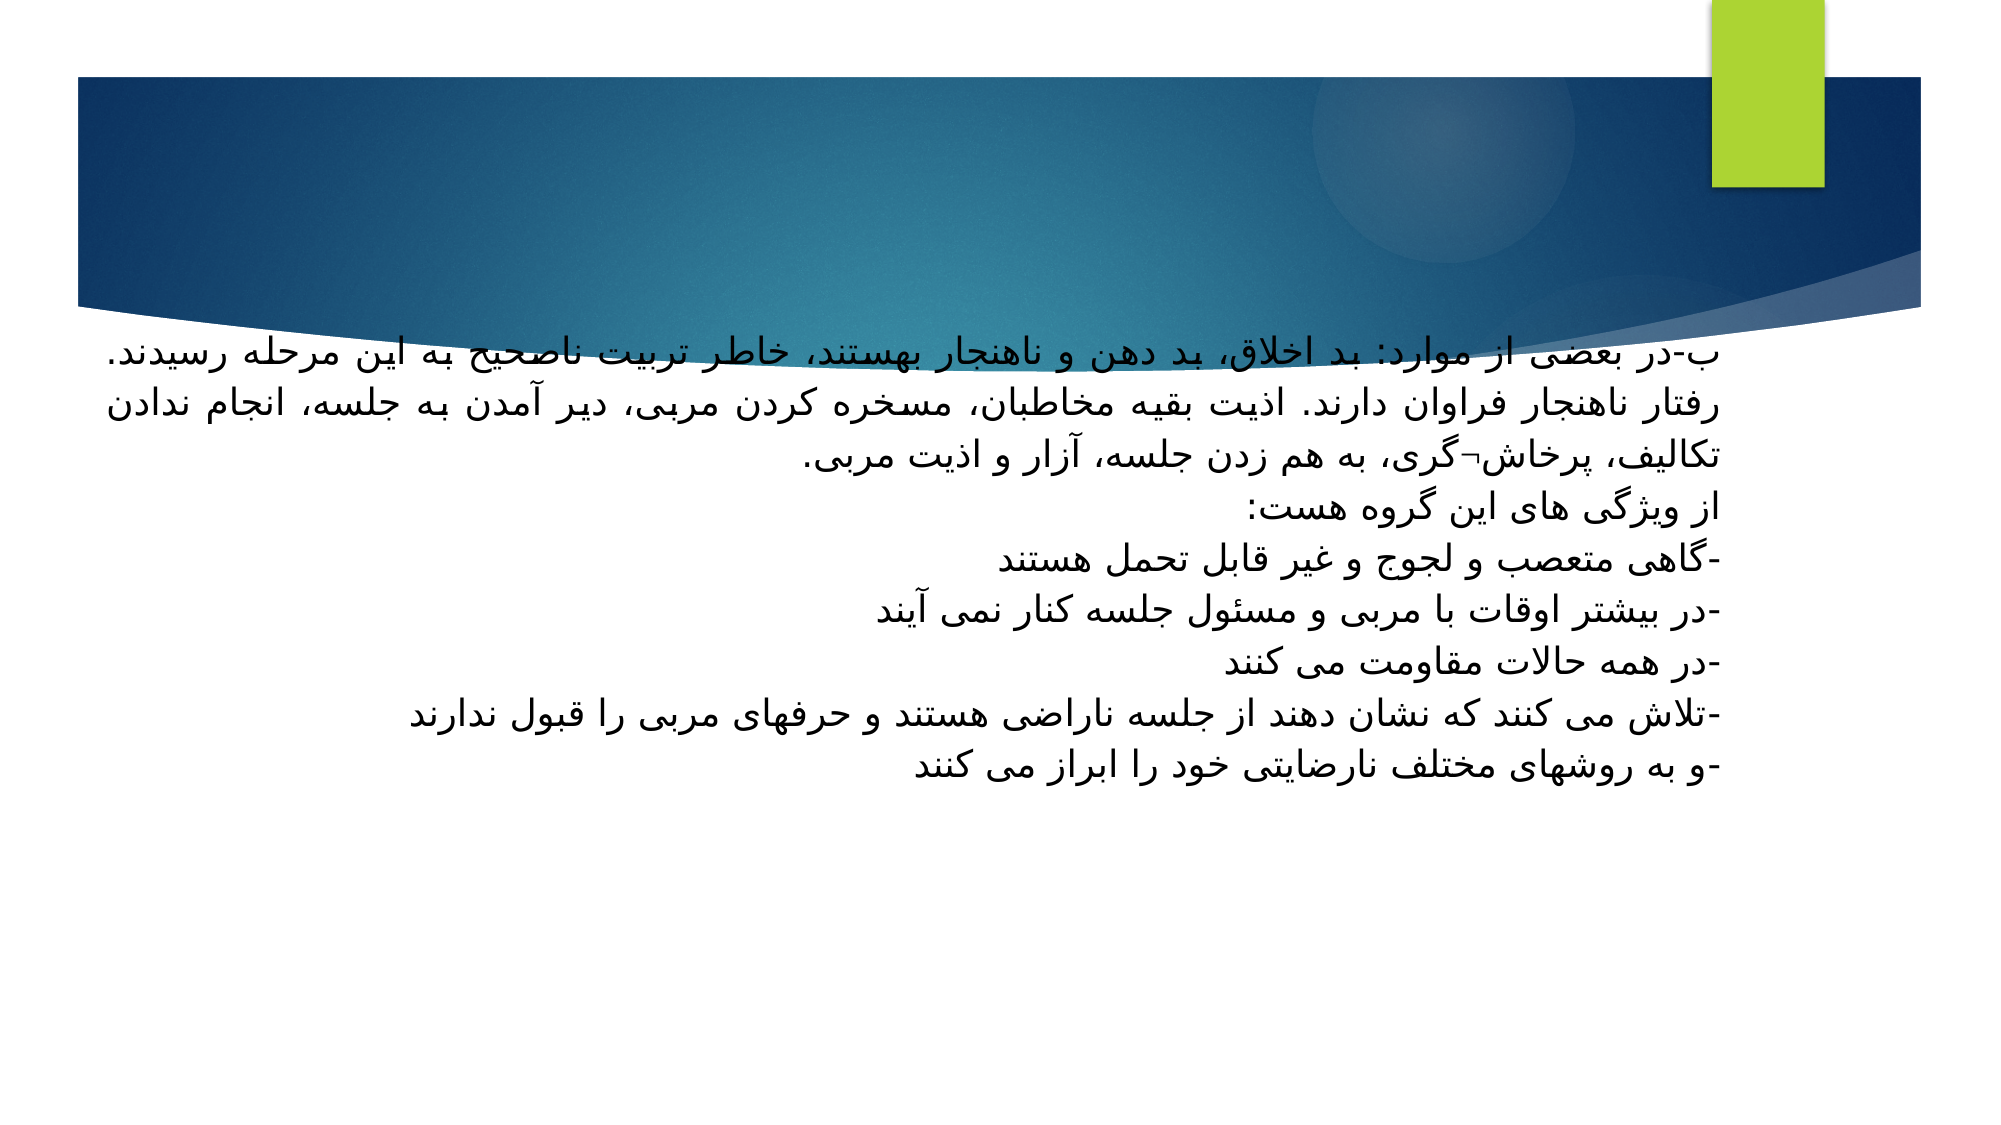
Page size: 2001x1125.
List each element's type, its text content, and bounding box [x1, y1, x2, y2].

text_box ب-در بعضی از موارد: بد اخلاق، بد دهن و ناهنجار بهستند، خاطر تربیت ناصحیح به این مرحله رسیدند. رفتار ناهنجار فراوان دارند. اذیت بقیه مخاطبان، مسخره کردن مربی، دیر آمدن به جلسه، انجام ندادن تکالیف، پرخاش¬گری، به هم زدن جلسه، آزار و اذیت مربی. از ویژگی های این گروه هست: - گاهی متعصب و لجوج و غیر قابل تحمل هستند - در بیشتر اوقات با مربی و مسئول جلسه کنار نمی آیند - در همه حالات مقاومت می کنند - تلاش می کنند که نشان دهند از جلسه ناراضی هستند و حرفهای مربی را قبول ندارند - و به روشهای مختلف نارضایتی خود را ابراز می کنند [88, 267, 1811, 793]
